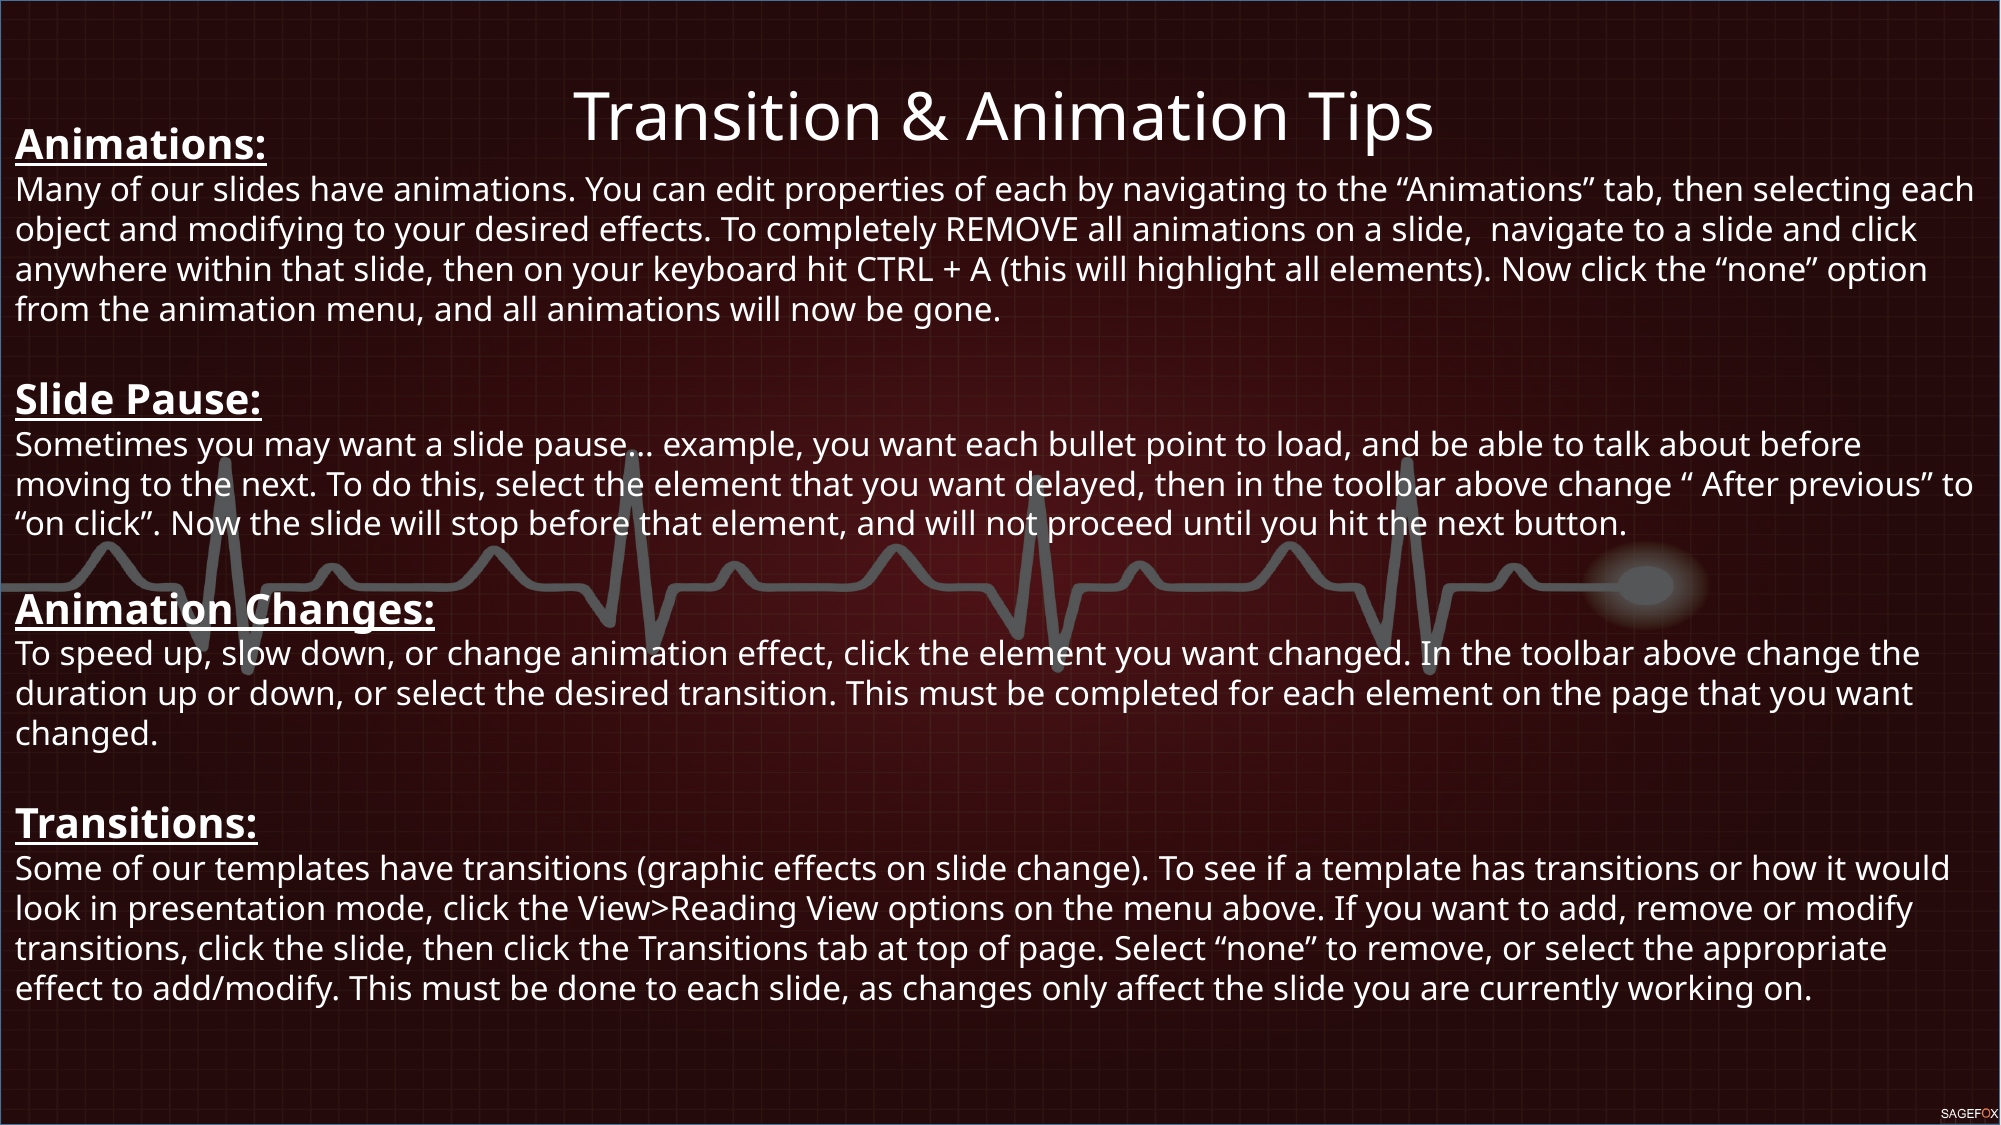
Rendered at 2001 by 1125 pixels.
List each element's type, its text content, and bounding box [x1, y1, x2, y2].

title Transition & Animation Tips [477, 59, 1532, 177]
text_box Animations: Many of our slides have animations. You can edit properties of each by navigating to the “Animations” tab, then selecting each object and modifying to your desired effects. To completely REMOVE all animations on a slide, navigate to a slide and click anywhere within that slide, then on your keyboard hit CTRL + A (this will highlight all elements). Now click the “none” option from the animation menu, and all animations will now be gone. Slide Pause: Sometimes you may want a slide pause… example, you want each bullet point to load, and be able to talk about before moving to the next. To do this, select the element that you want delayed, then in the toolbar above change “ After previous” to “on click”. Now the slide will stop before that element, and will not proceed until you hit the next button. Animation Changes: To speed up, slow down, or change animation effect, click the element you want changed. In the toolbar above change the duration up or down, or select the desired transition. This must be completed for each element on the page that you want changed. Transitions: Some of our templates have transitions (graphic effects on slide change). To see if a template has transitions or how it would look in presentation mode, click the View>Reading View options on the menu above. If you want to add, remove or modify transitions, click the slide, then click the Transitions tab at top of page. Select “none” to remove, or select the appropriate effect to add/modify. This must be done to each slide, as changes only affect the slide you are currently working on. [0, 0, 2000, 1125]
